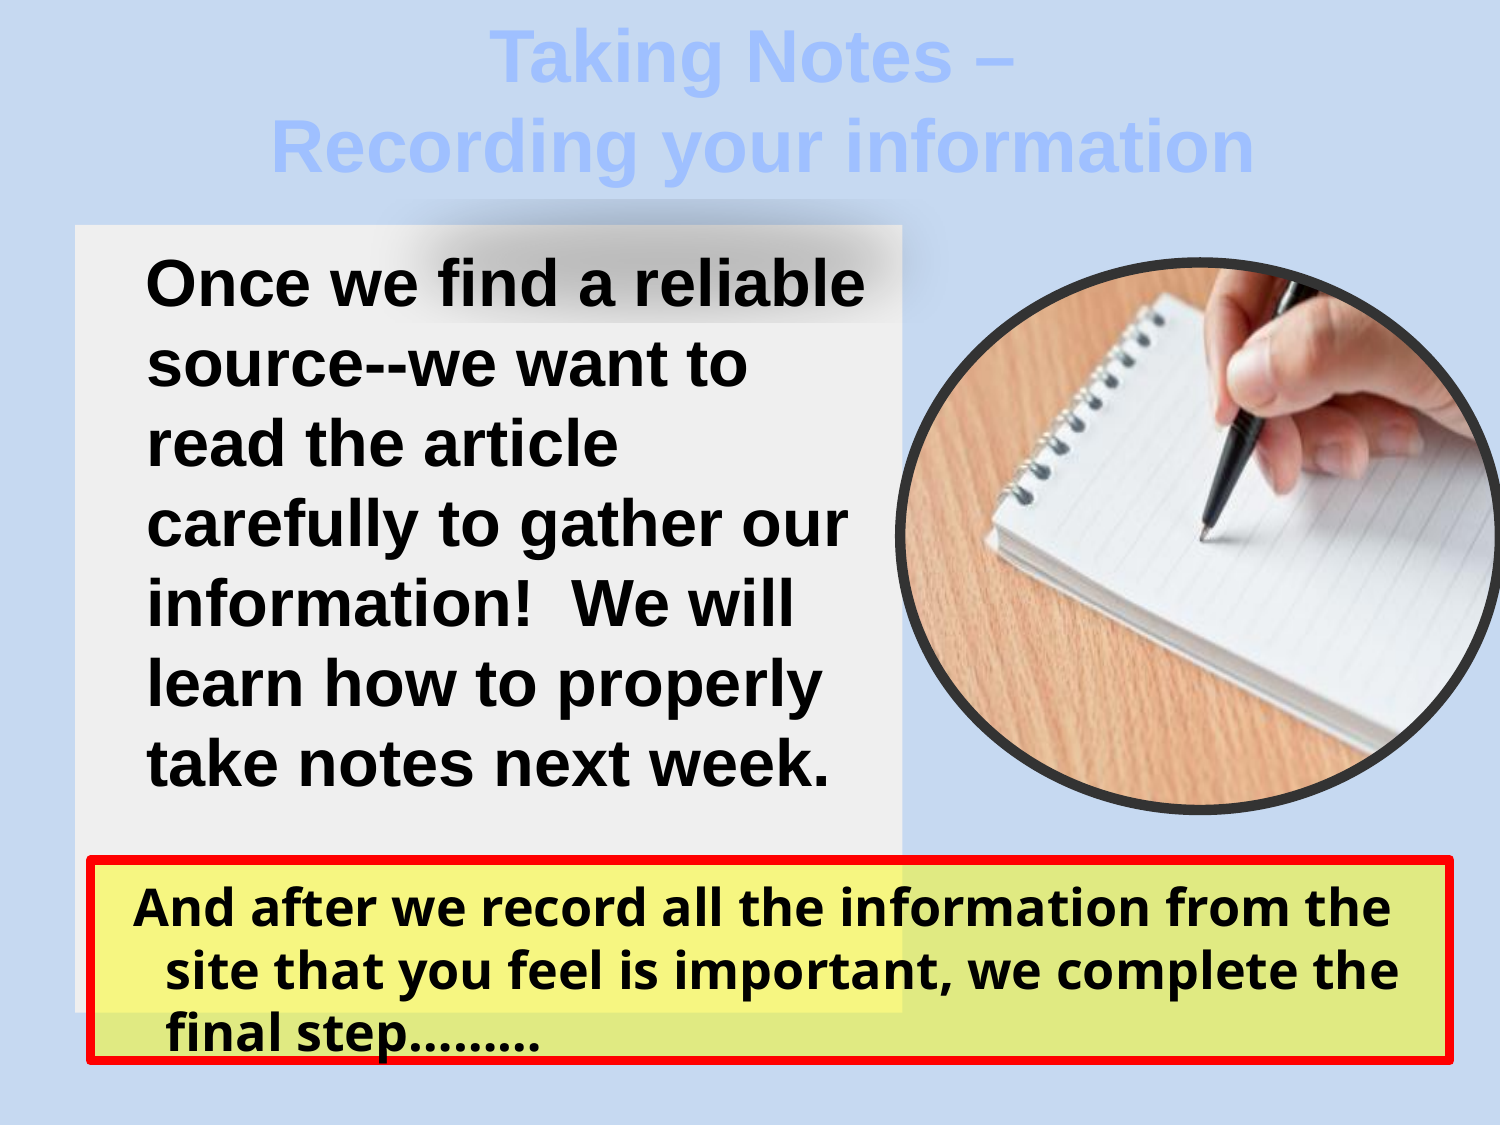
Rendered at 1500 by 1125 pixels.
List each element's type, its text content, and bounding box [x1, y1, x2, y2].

picture [899, 262, 1500, 811]
text_box Taking Notes – Recording your information [255, 0, 1273, 195]
text_box And after we record all the information from the site that you feel is important, we complete the final step……… [90, 859, 1450, 1061]
list Once we find a reliable source--we want to read the article carefully to gather our information! We will learn how to properly take notes next week. [75, 224, 903, 1013]
